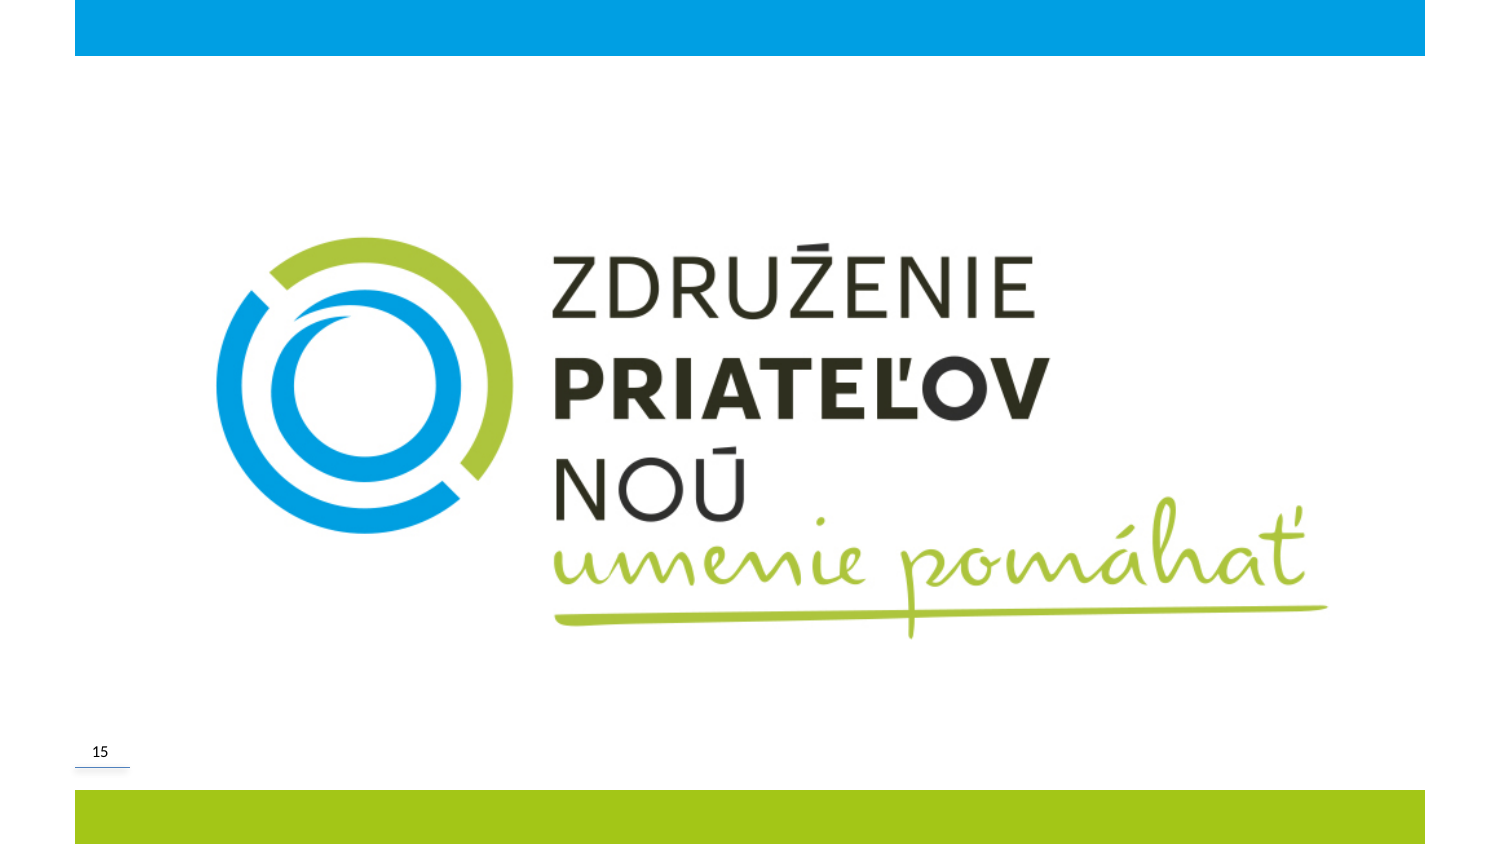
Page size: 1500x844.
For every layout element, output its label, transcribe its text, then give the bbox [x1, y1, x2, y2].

slide_number 15 [75, 733, 141, 781]
picture [98, 123, 1398, 734]
